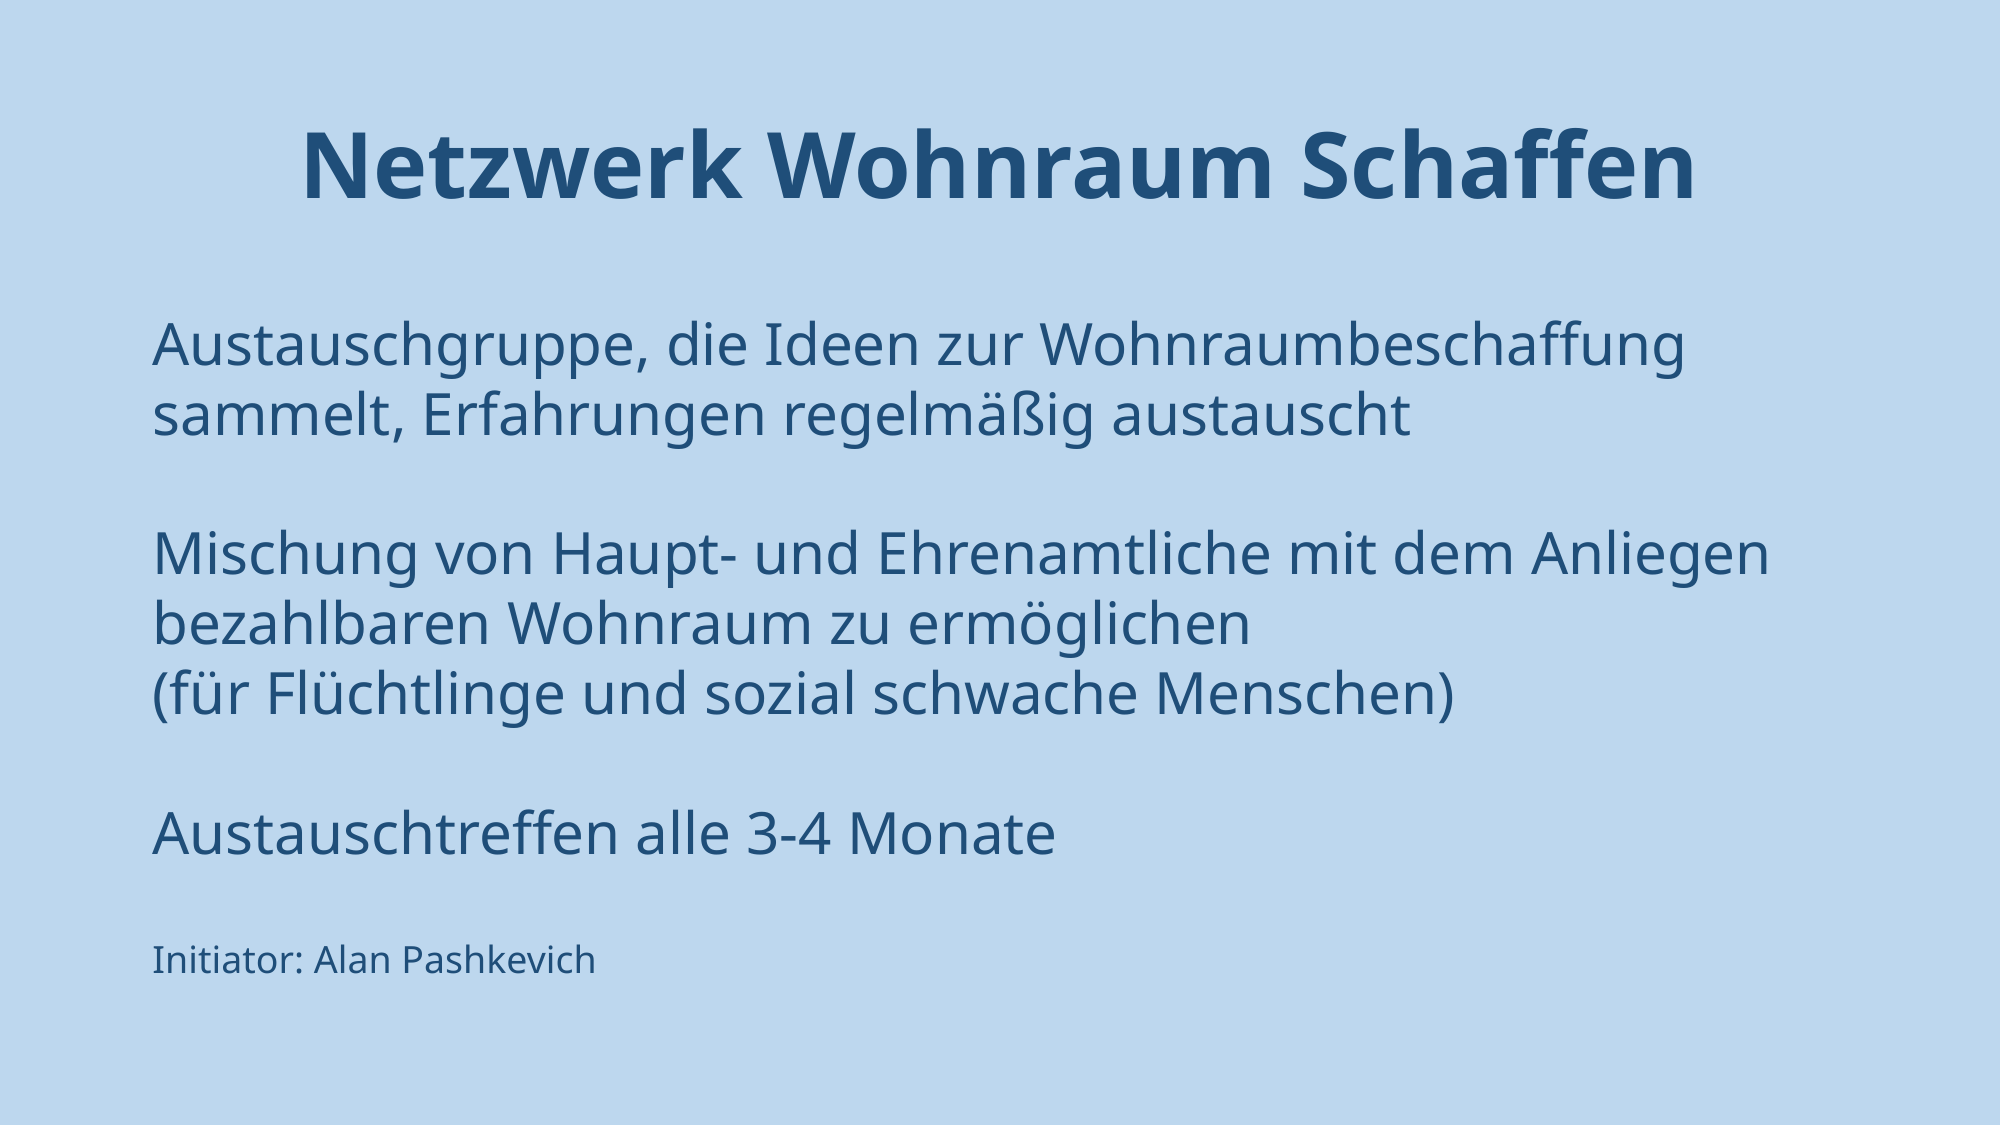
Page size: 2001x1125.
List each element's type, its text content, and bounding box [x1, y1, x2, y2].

title Netzwerk Wohnraum Schaffen [137, 59, 1863, 278]
list Austauschgruppe, die Ideen zur Wohnraumbeschaffung sammelt, Erfahrungen regelmäßig austauscht Mischung von Haupt- und Ehrenamtliche mit dem Anliegen bezahlbaren Wohnraum zu ermöglichen (für Flüchtlinge und sozial schwache Menschen) Austauschtreffen alle 3-4 Monate Initiator: Alan Pashkevich [137, 299, 1863, 1014]
